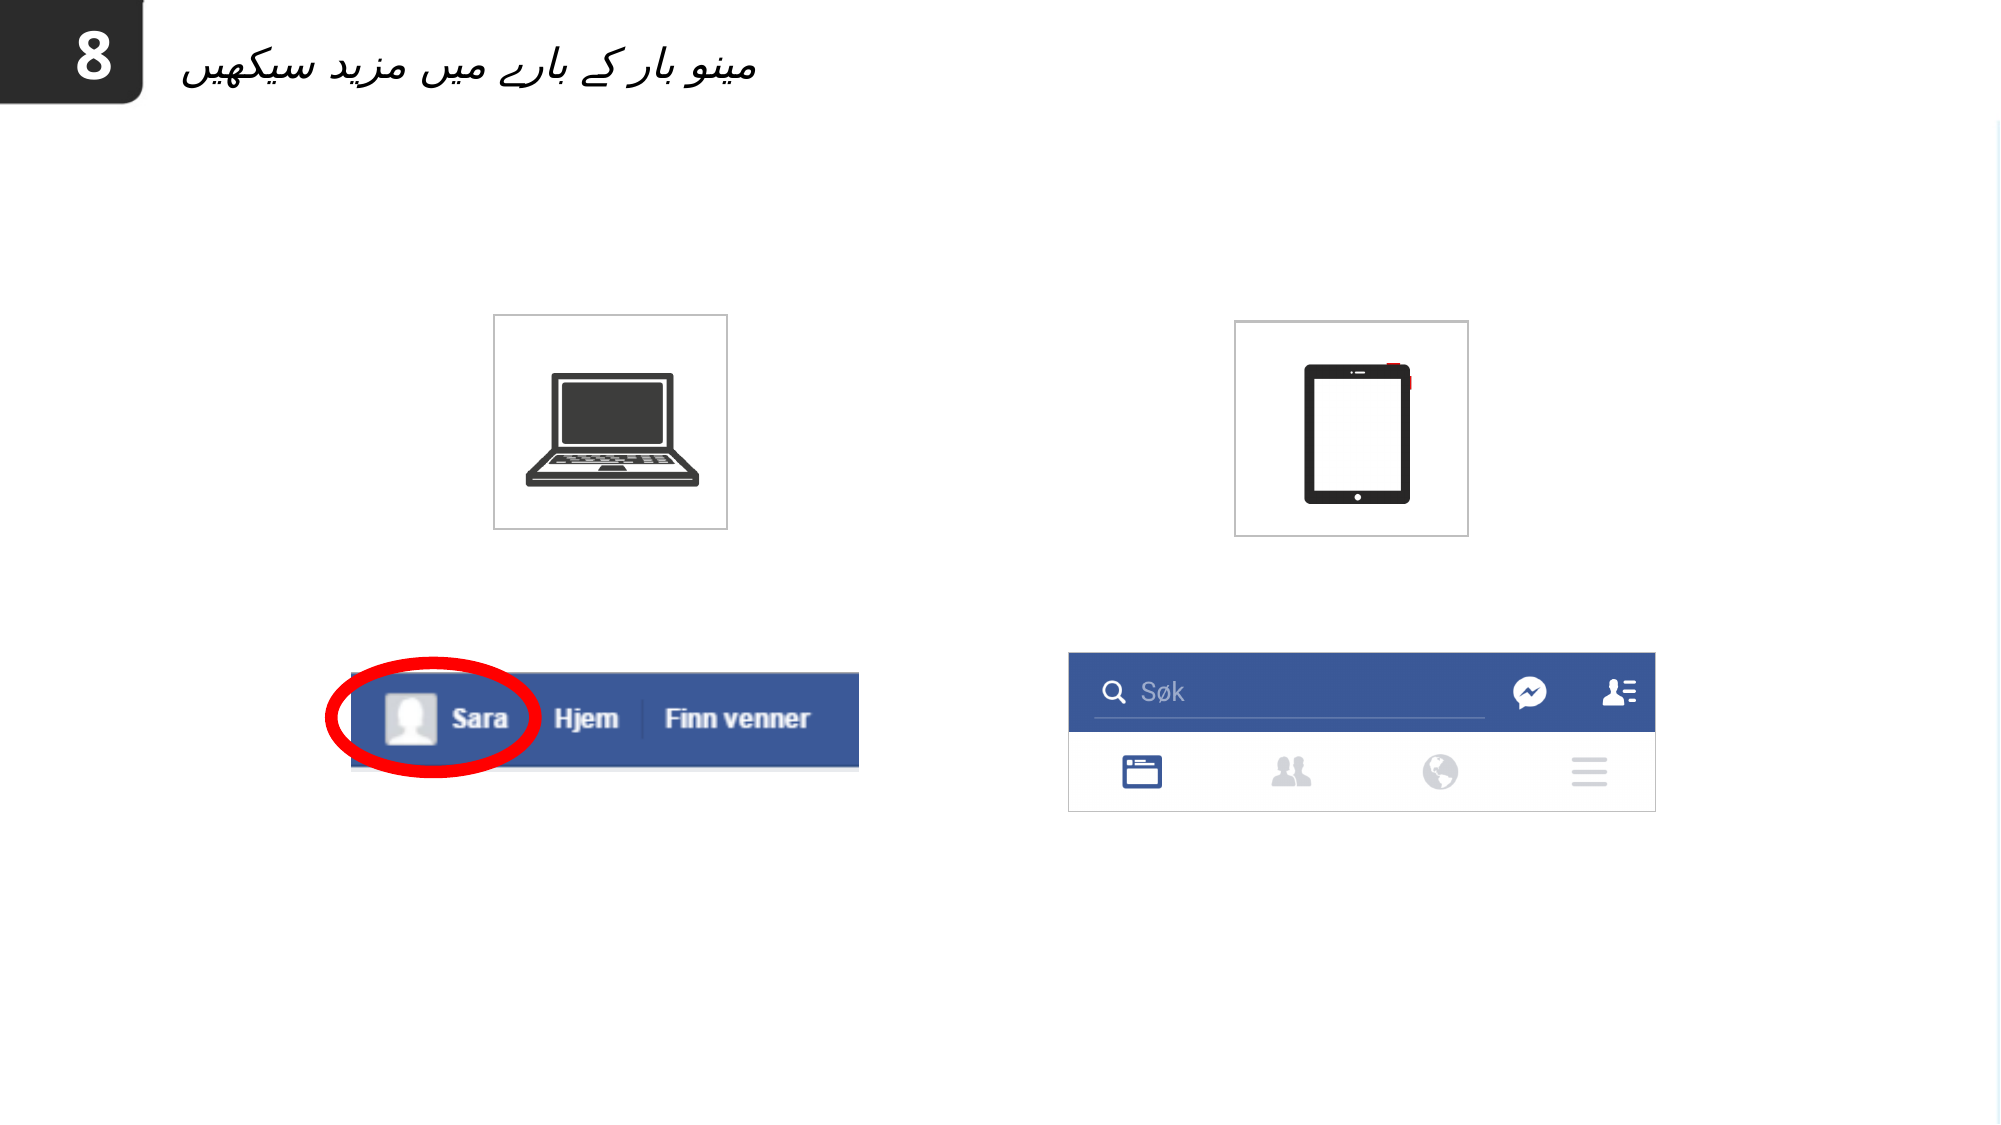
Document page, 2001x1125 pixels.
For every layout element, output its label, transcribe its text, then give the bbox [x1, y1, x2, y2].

picture [0, 0, 2000, 1124]
text_box 8 [60, 20, 188, 95]
text_box [330, 683, 351, 751]
text_box [493, 314, 728, 530]
text_box [1234, 320, 1469, 537]
text_box [374, 661, 493, 672]
title مینو بار کے بارے میں مزید سیکھیں [188, 34, 1864, 95]
